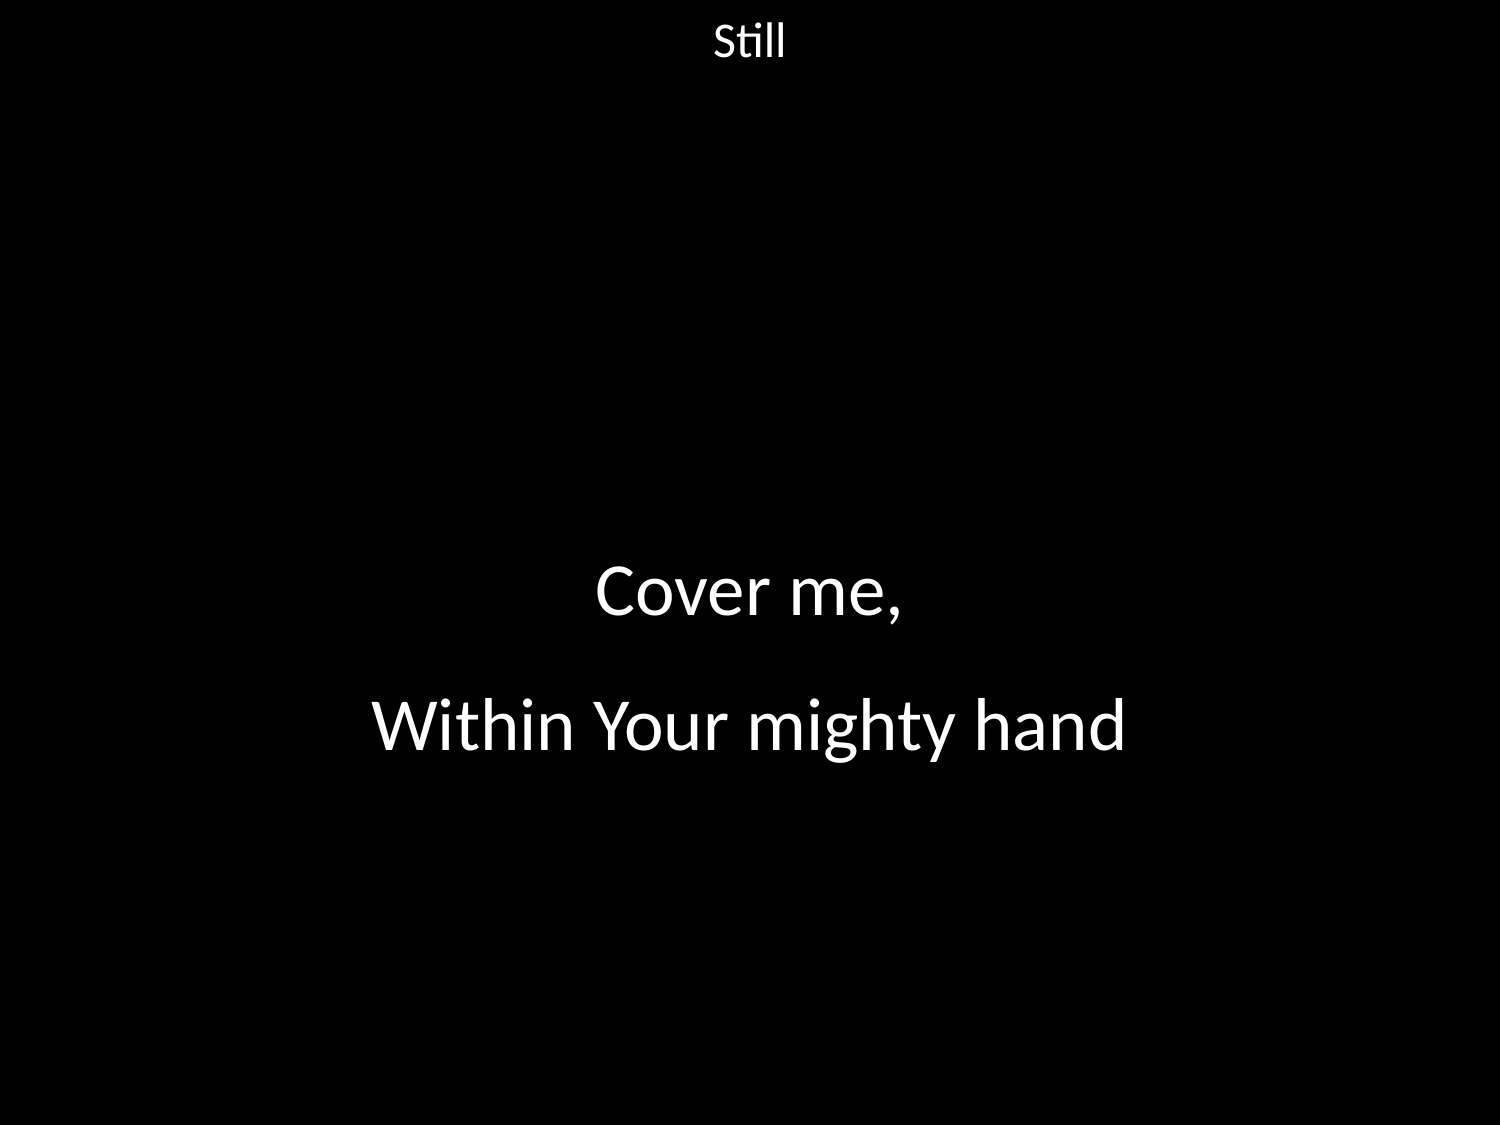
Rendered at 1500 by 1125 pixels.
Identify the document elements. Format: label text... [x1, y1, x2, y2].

list Still [0, 0, 1500, 75]
list Cover me, Within Your mighty hand [0, 149, 1500, 1110]
